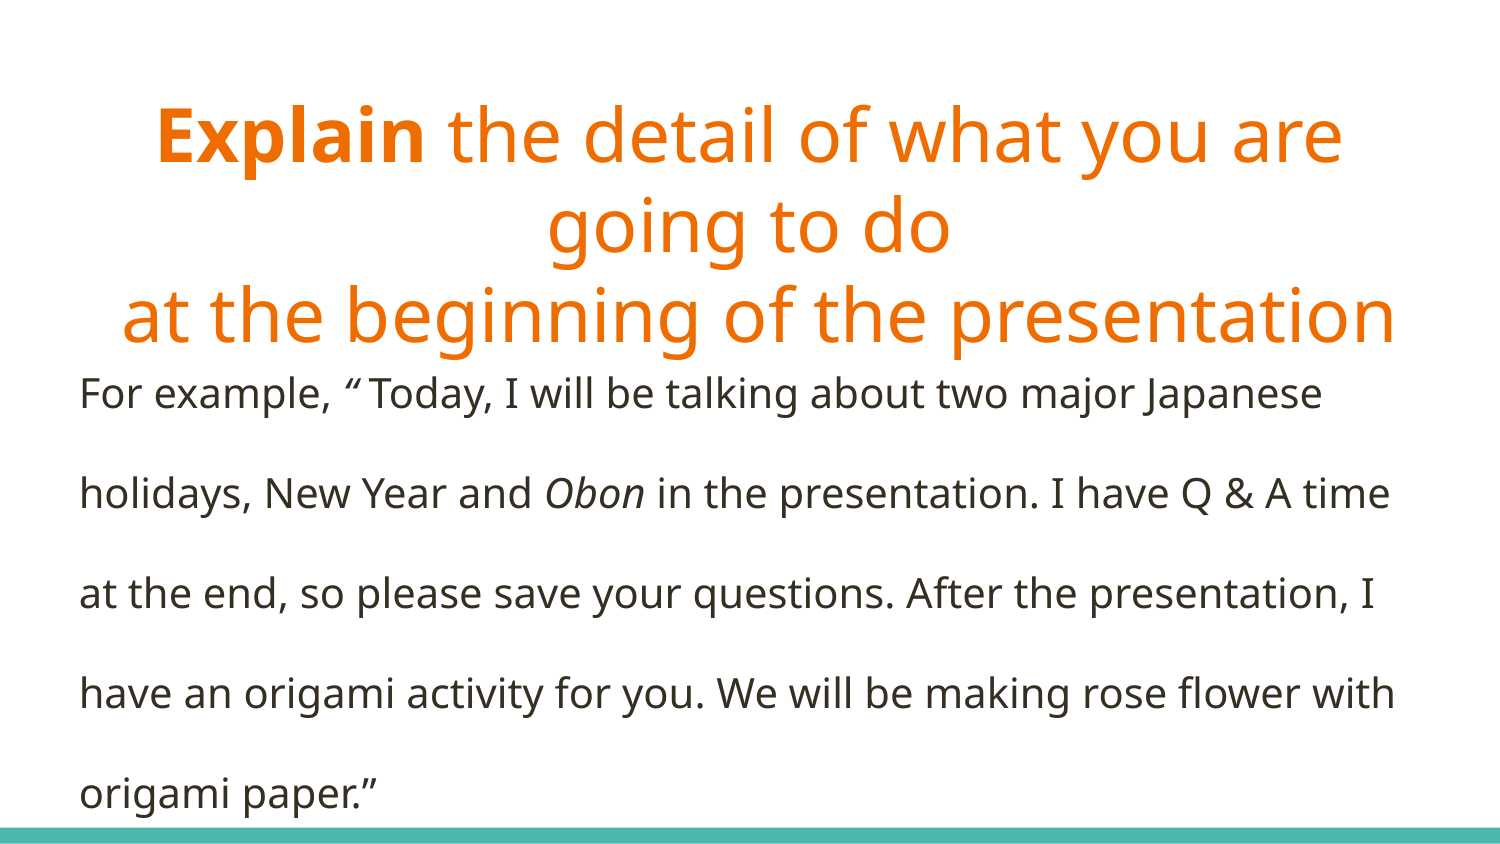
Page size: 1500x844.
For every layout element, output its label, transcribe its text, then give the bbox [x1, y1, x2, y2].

list For example, “ Today, I will be talking about two major Japanese holidays, New Year and Obon in the presentation. I have Q & A time at the end, so please save your questions. After the presentation, I have an origami activity for you. We will be making rose flower with origami paper.” [51, 301, 1449, 725]
title Explain the detail of what you are going to do at the beginning of the presentation [51, 72, 1449, 189]
